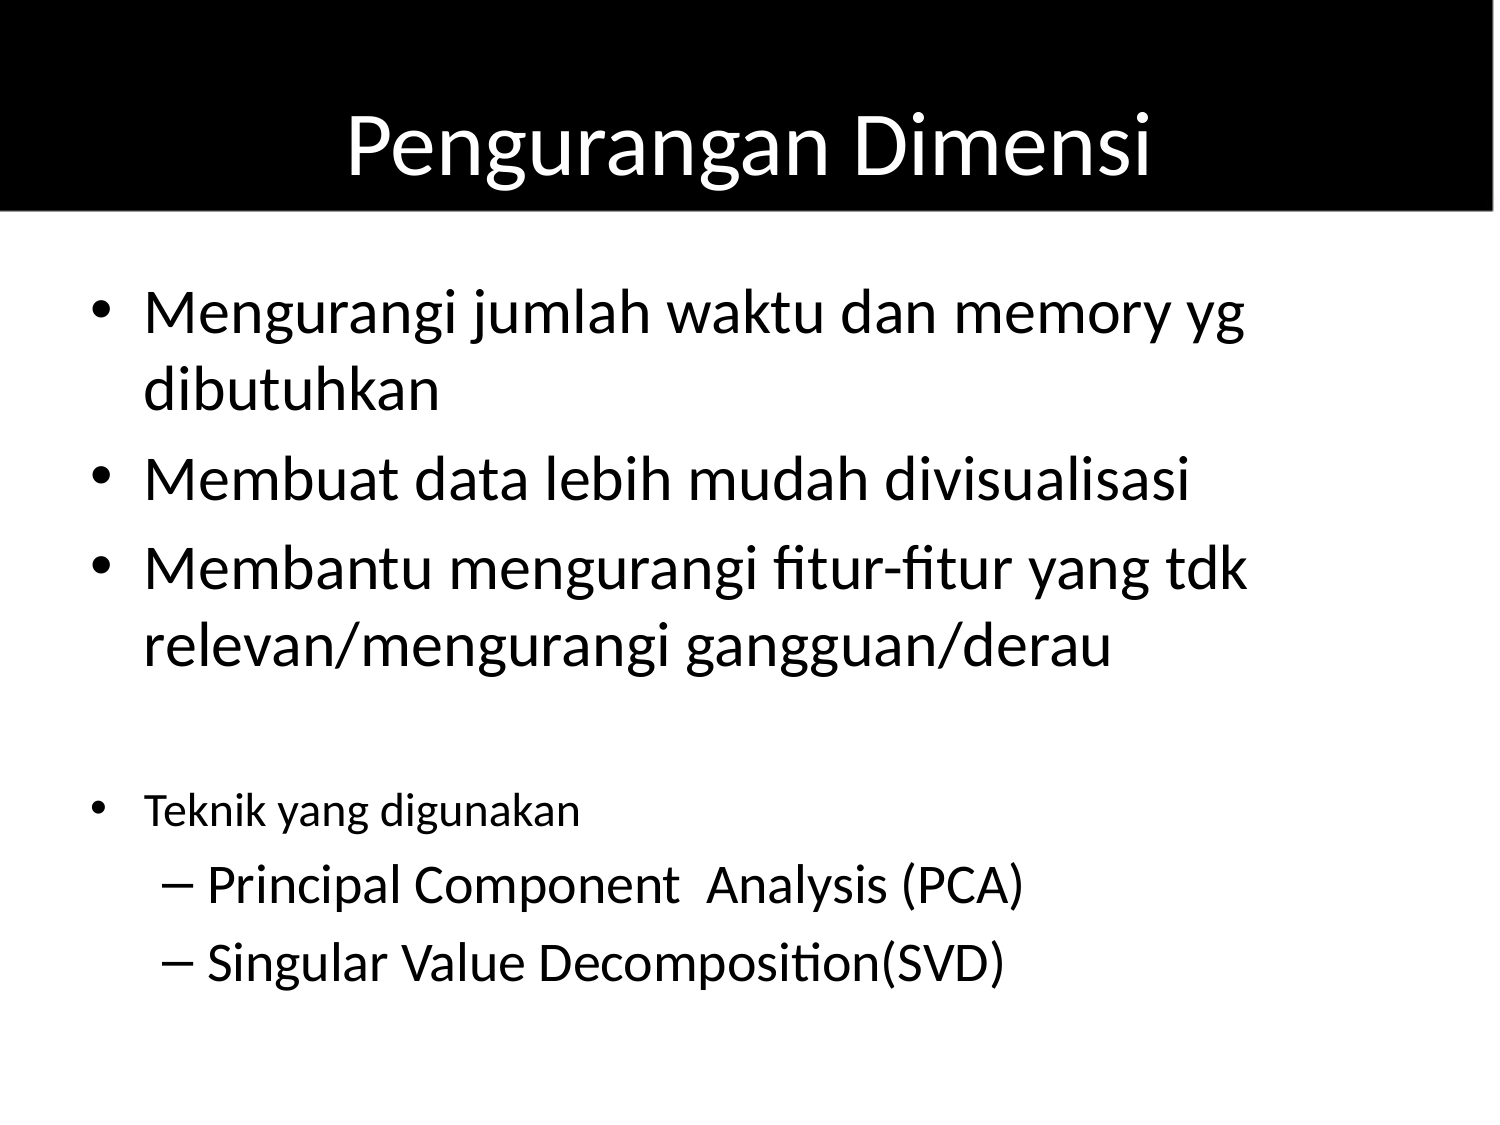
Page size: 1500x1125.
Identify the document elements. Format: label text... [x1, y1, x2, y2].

list Mengurangi jumlah waktu dan memory yg dibutuhkan Membuat data lebih mudah divisualisasi Membantu mengurangi fitur-fitur yang tdk relevan/mengurangi gangguan/derau Teknik yang digunakan Principal Component Analysis (PCA) Singular Value Decomposition(SVD) [75, 262, 1425, 1005]
title Pengurangan Dimensi [75, 45, 1425, 233]
picture [0, 0, 1500, 1125]
